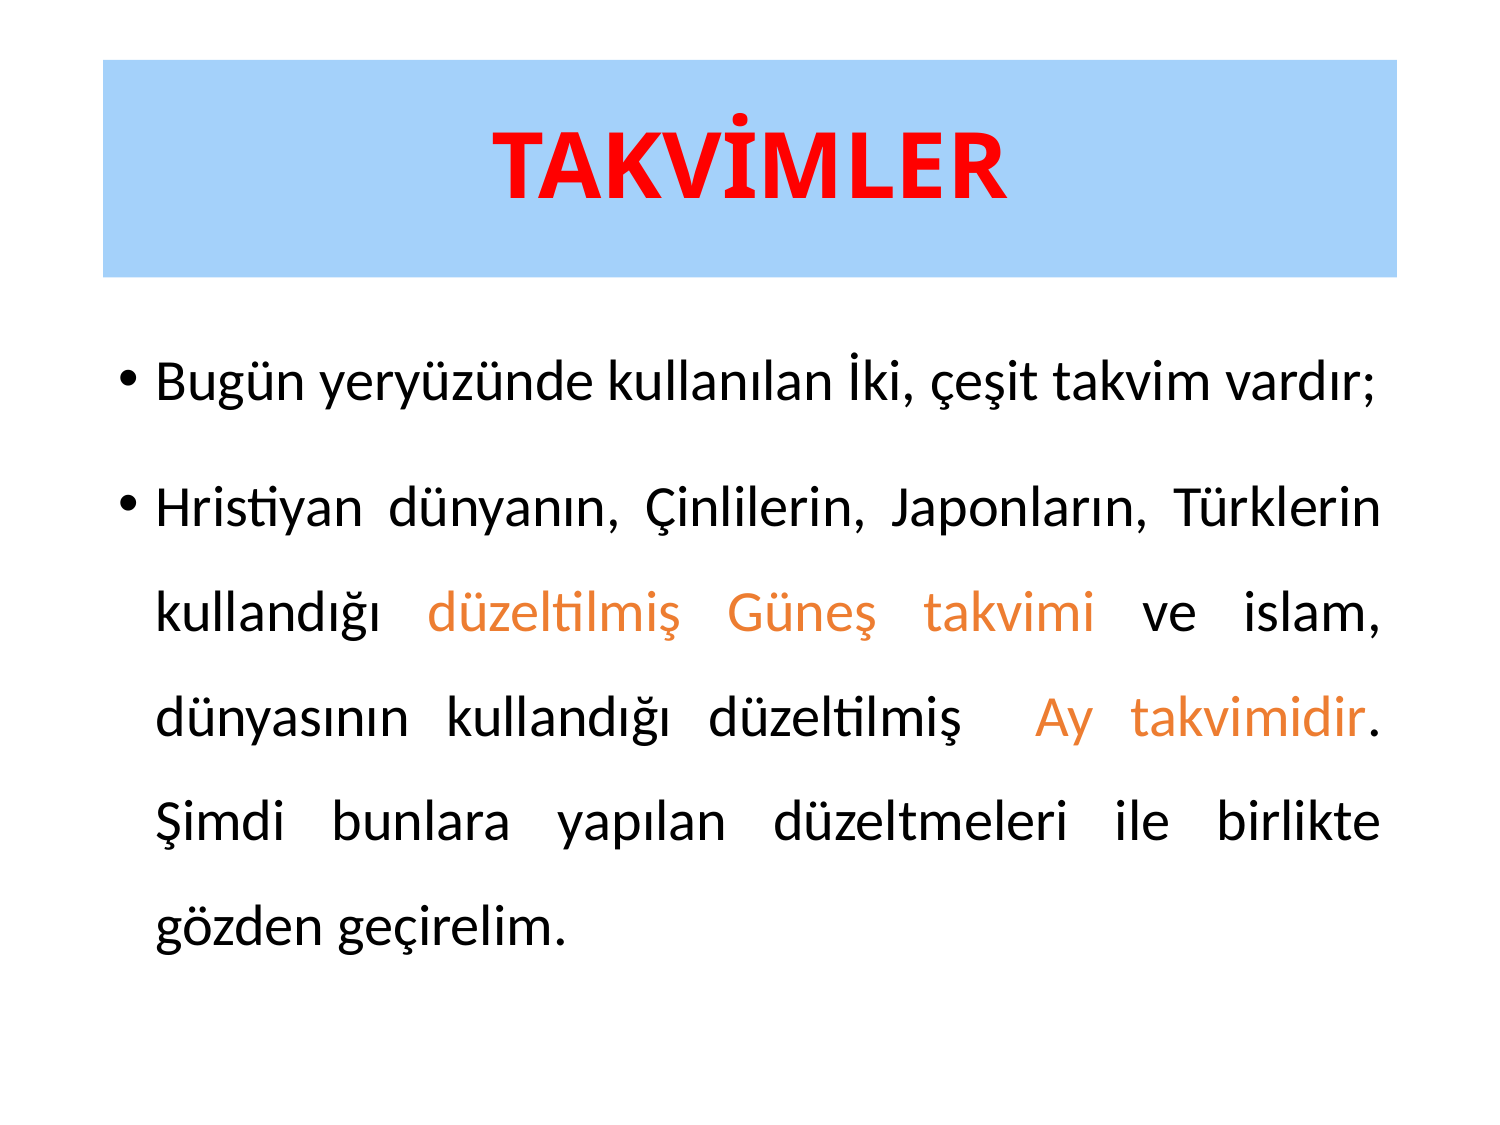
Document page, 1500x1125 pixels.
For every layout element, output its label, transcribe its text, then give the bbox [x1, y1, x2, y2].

title TAKVİMLER [103, 59, 1397, 278]
list Bugün yeryüzünde kullanılan İki, çeşit takvim vardır; Hristiyan dünyanın, Çinlilerin, Japonların, Türklerin kullandığı düzeltilmiş Güneş takvimi ve islam, dünyasının kullandığı düzeltilmiş Ay takvimidir. Şimdi bunlara yapılan düzeltmeleri ile birlikte gözden geçirelim. [103, 299, 1397, 1014]
